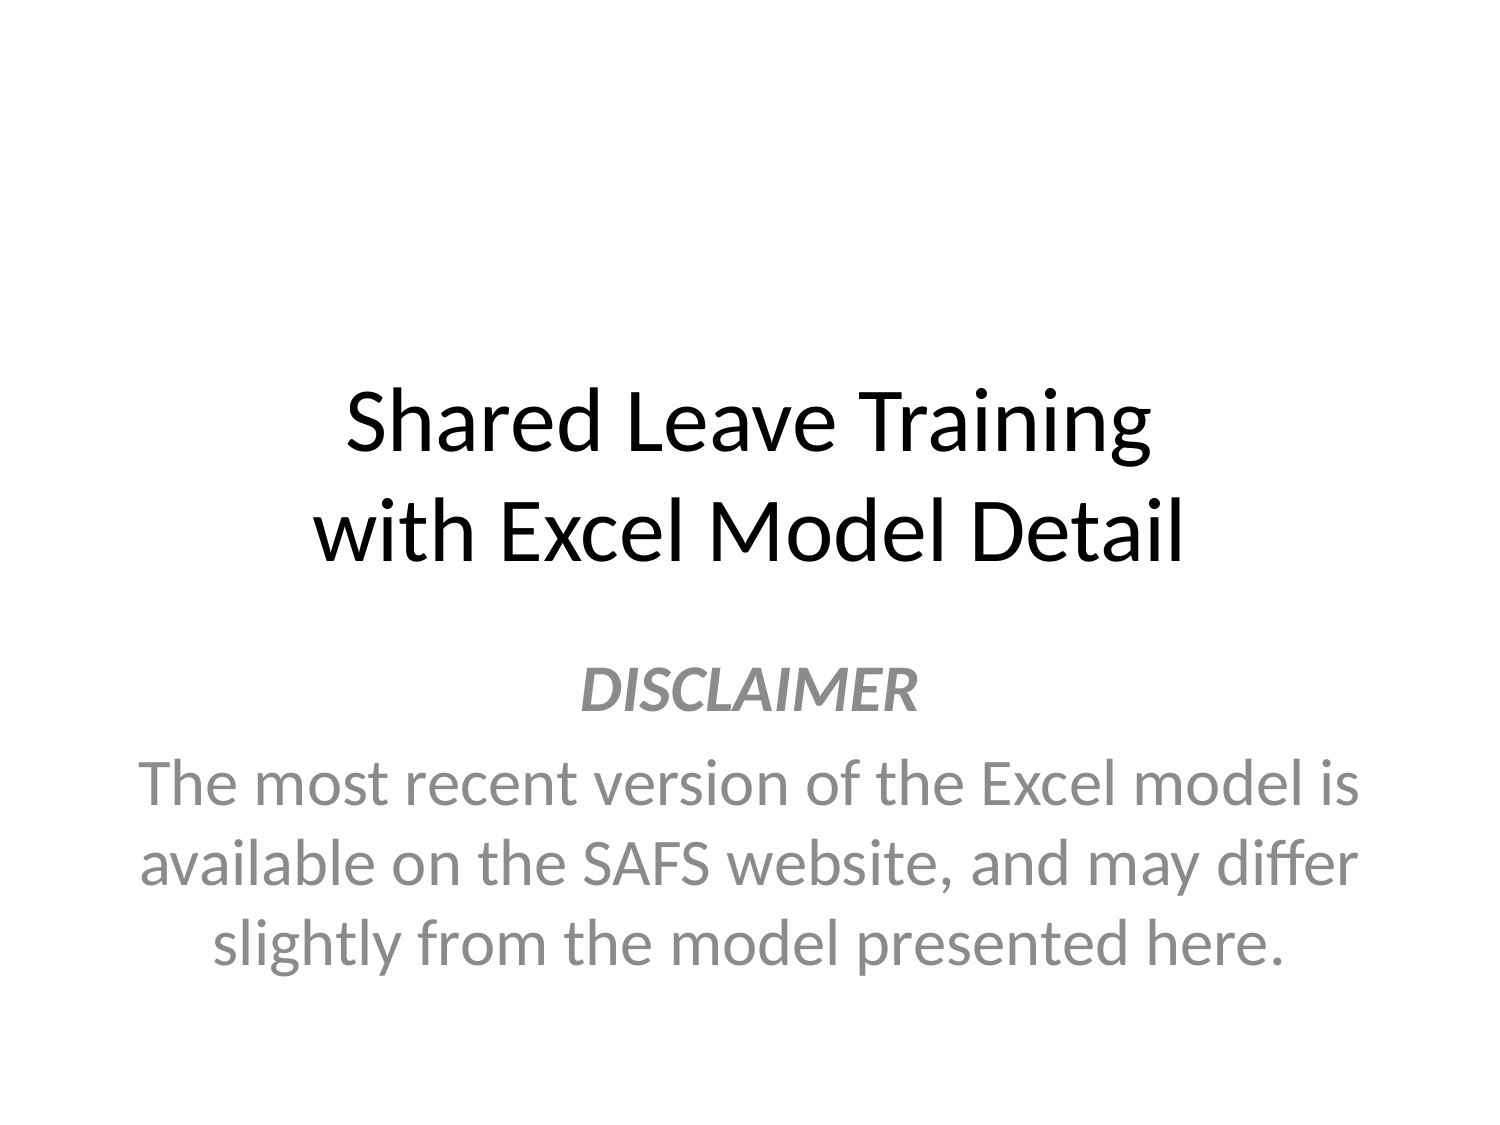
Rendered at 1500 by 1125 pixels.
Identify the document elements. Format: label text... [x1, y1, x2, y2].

subtitle DISCLAIMER The most recent version of the Excel model is available on the SAFS website, and may differ slightly from the model presented here. [75, 637, 1425, 1075]
title Shared Leave Training with Excel Model Detail [112, 349, 1388, 591]
